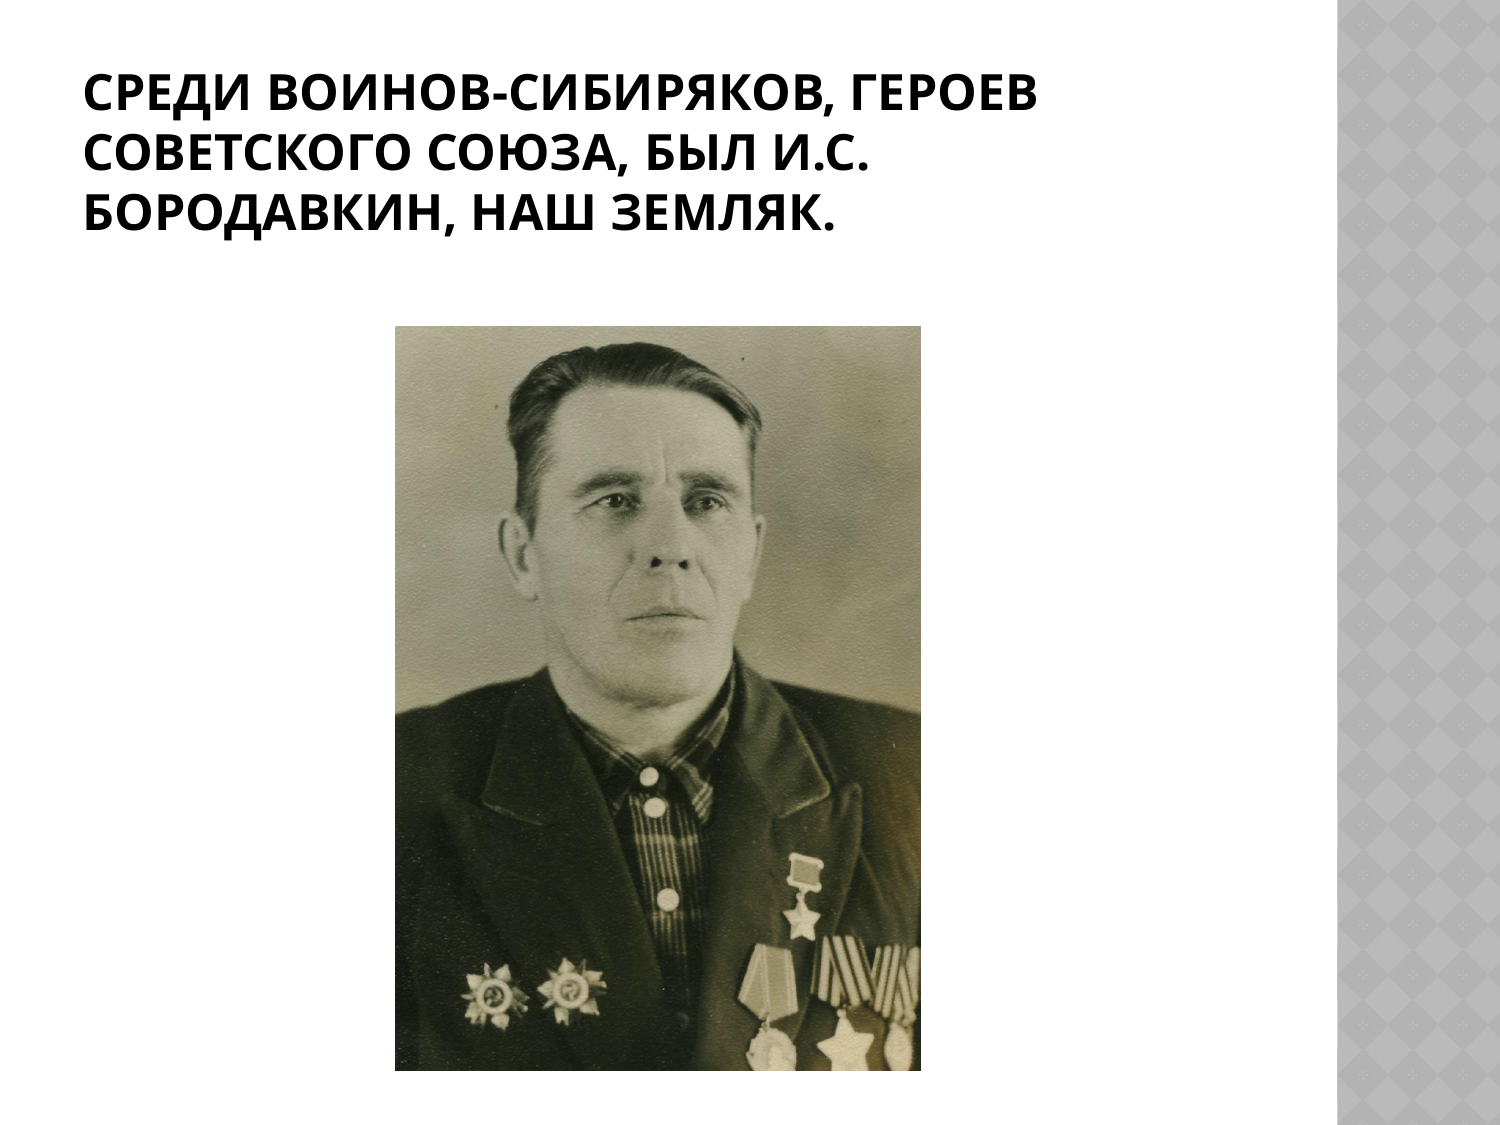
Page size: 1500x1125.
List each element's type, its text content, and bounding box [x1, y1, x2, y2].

picture [395, 325, 921, 1071]
title Среди воинов-сибиряков, Героев Советского Союза, был И.С. Бородавкин, наш земляк. [75, 52, 1263, 240]
